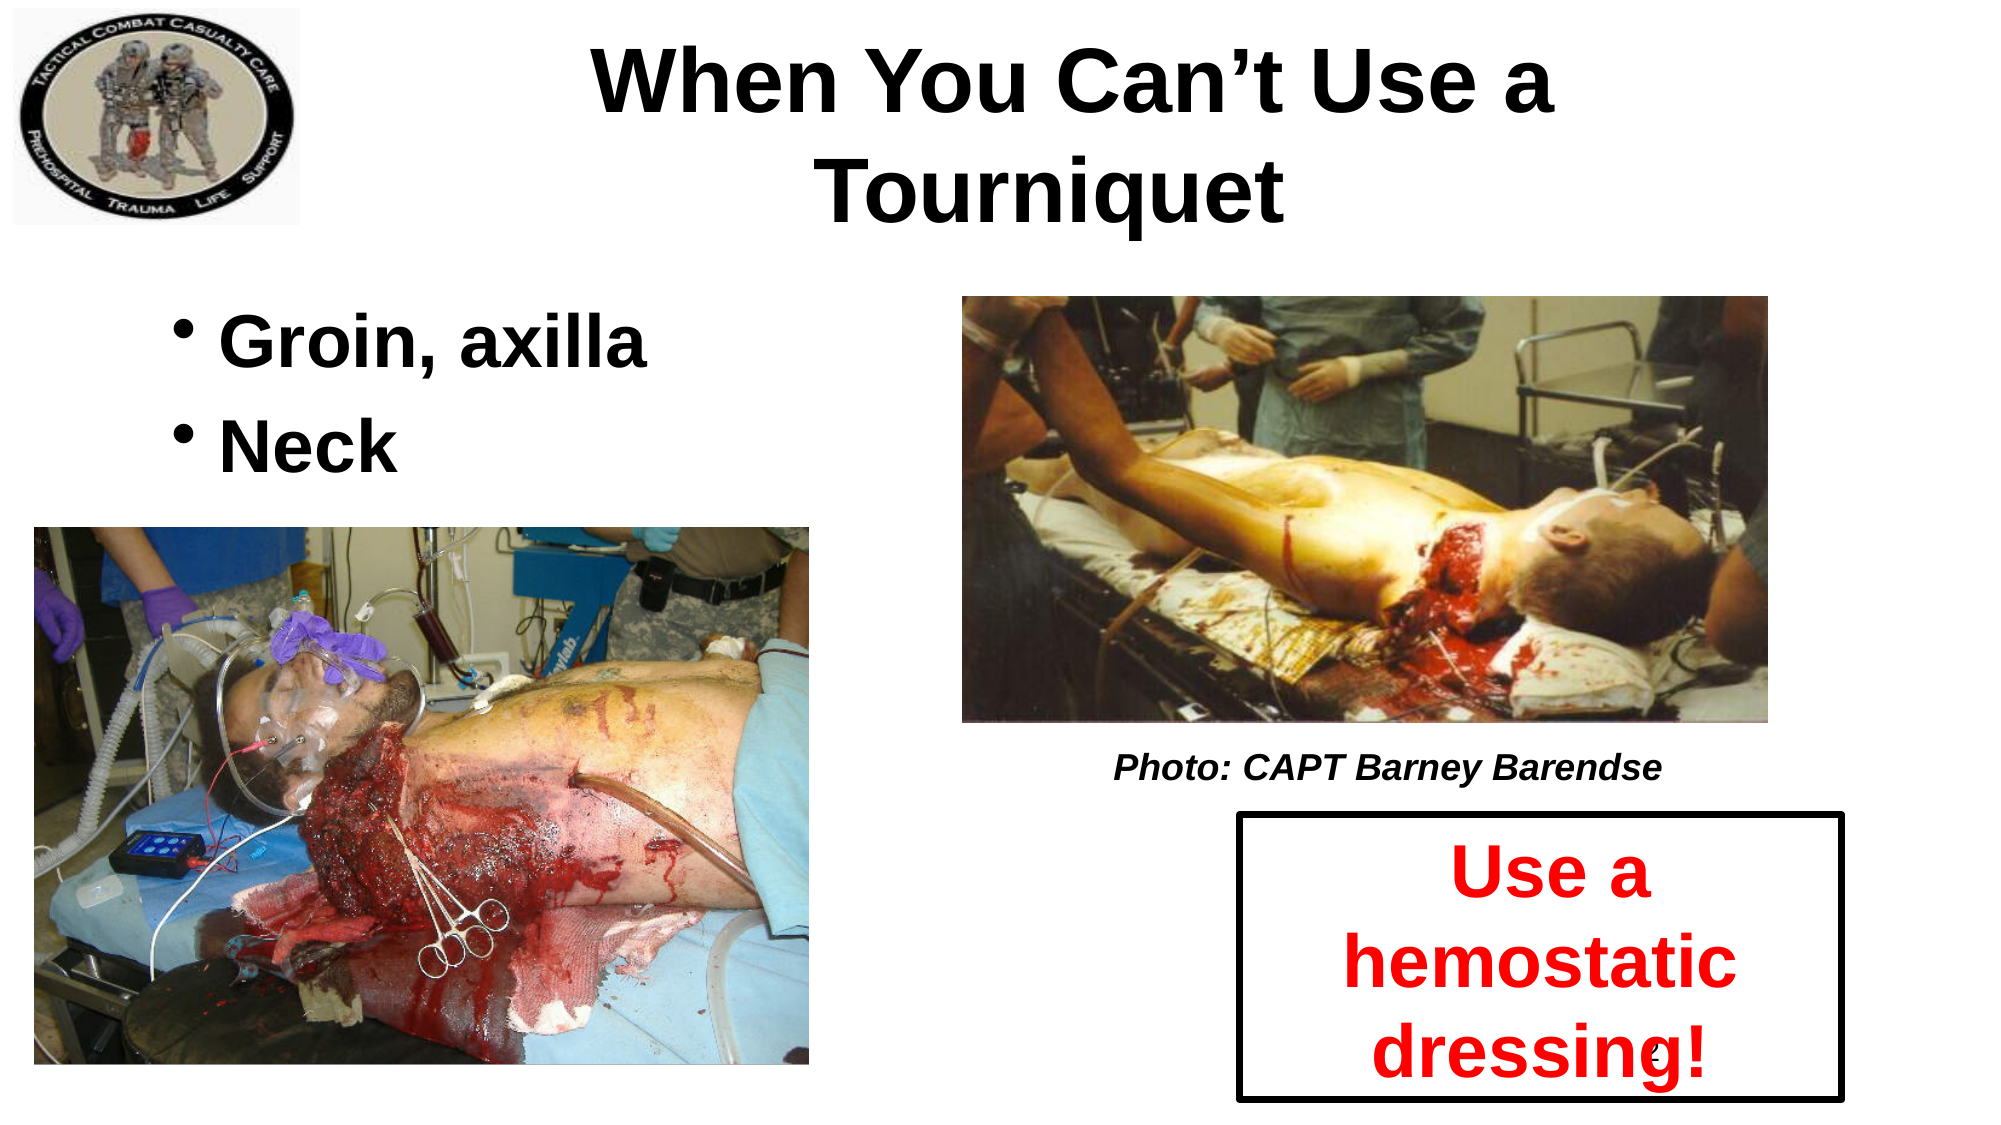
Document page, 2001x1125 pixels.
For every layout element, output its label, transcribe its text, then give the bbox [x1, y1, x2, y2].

text_box Use a hemostatic dressing! [1239, 814, 1842, 1100]
picture [13, 8, 300, 225]
picture [962, 296, 1768, 724]
text_box Photo: CAPT Barney Barendse [1098, 735, 1678, 796]
title When You Can’t Use a Tourniquet [374, 37, 1726, 226]
picture [34, 526, 810, 1103]
list Groin, axilla Neck [81, 284, 1595, 719]
